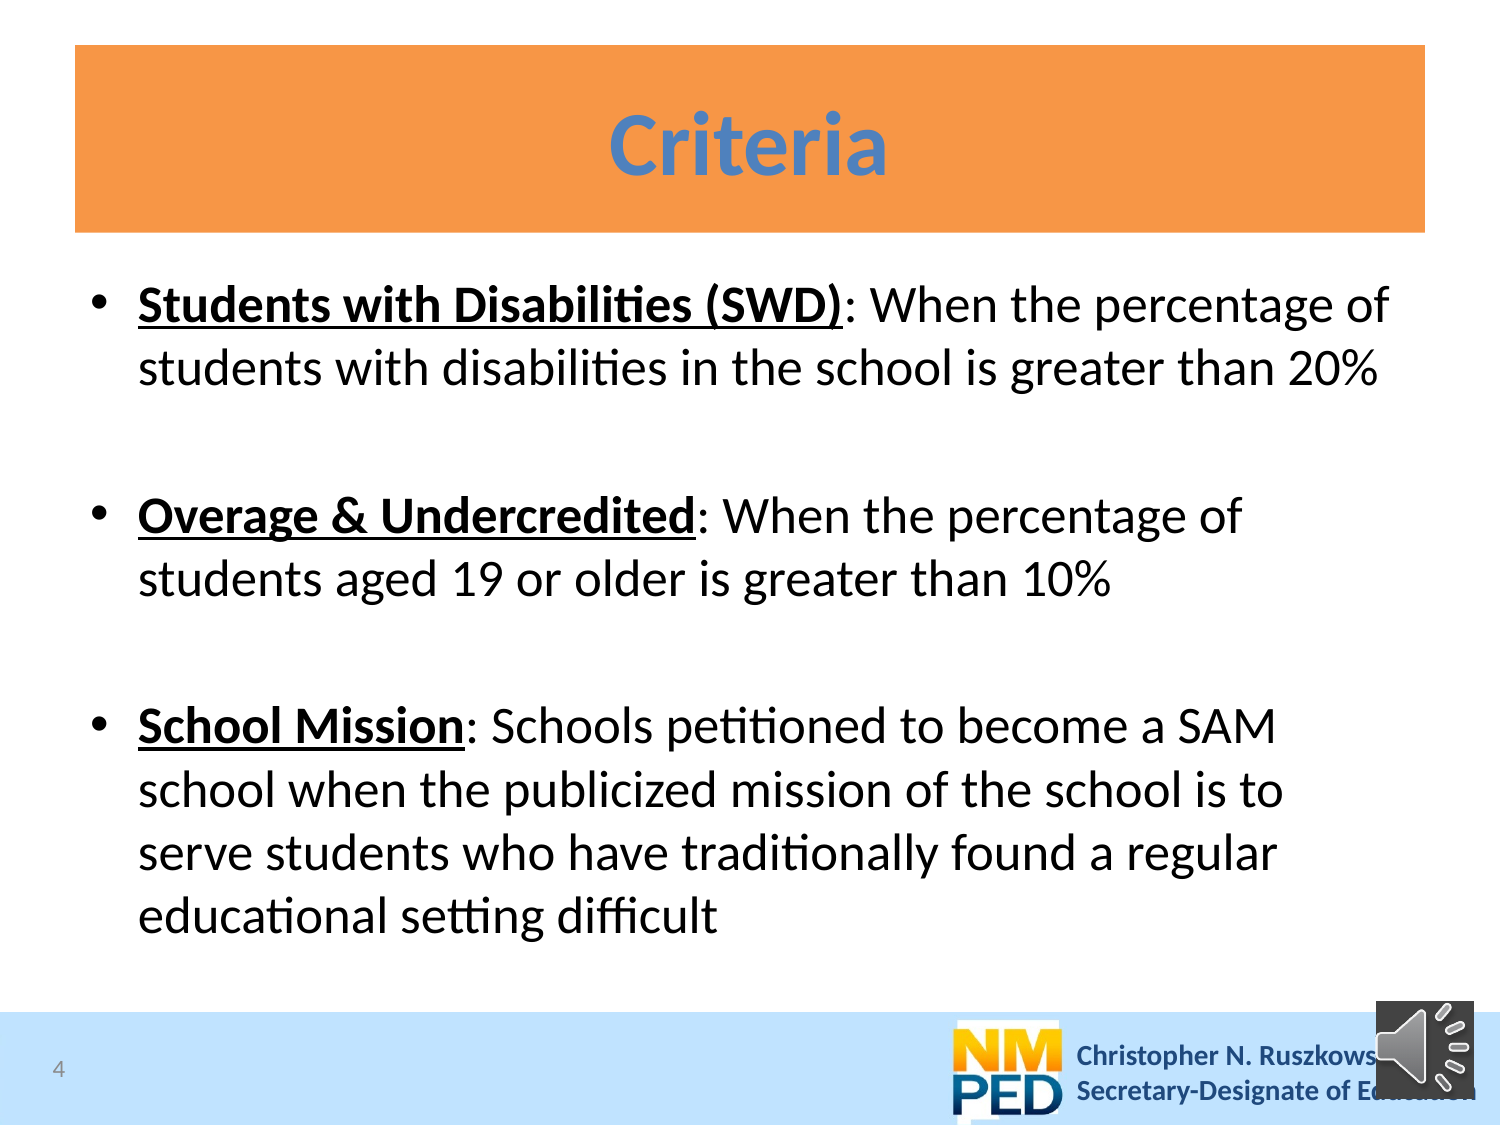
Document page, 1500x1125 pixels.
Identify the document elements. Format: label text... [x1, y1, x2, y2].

list Students with Disabilities (SWD): When the percentage of students with disabilities in the school is greater than 20% Overage & Undercredited: When the percentage of students aged 19 or older is greater than 10% School Mission: Schools petitioned to become a SAM school when the publicized mission of the school is to serve students who have traditionally found a regular educational setting difficult [75, 262, 1425, 1005]
title Criteria [75, 45, 1425, 233]
picture [0, 999, 1500, 1125]
slide_number 4 [37, 1037, 388, 1098]
